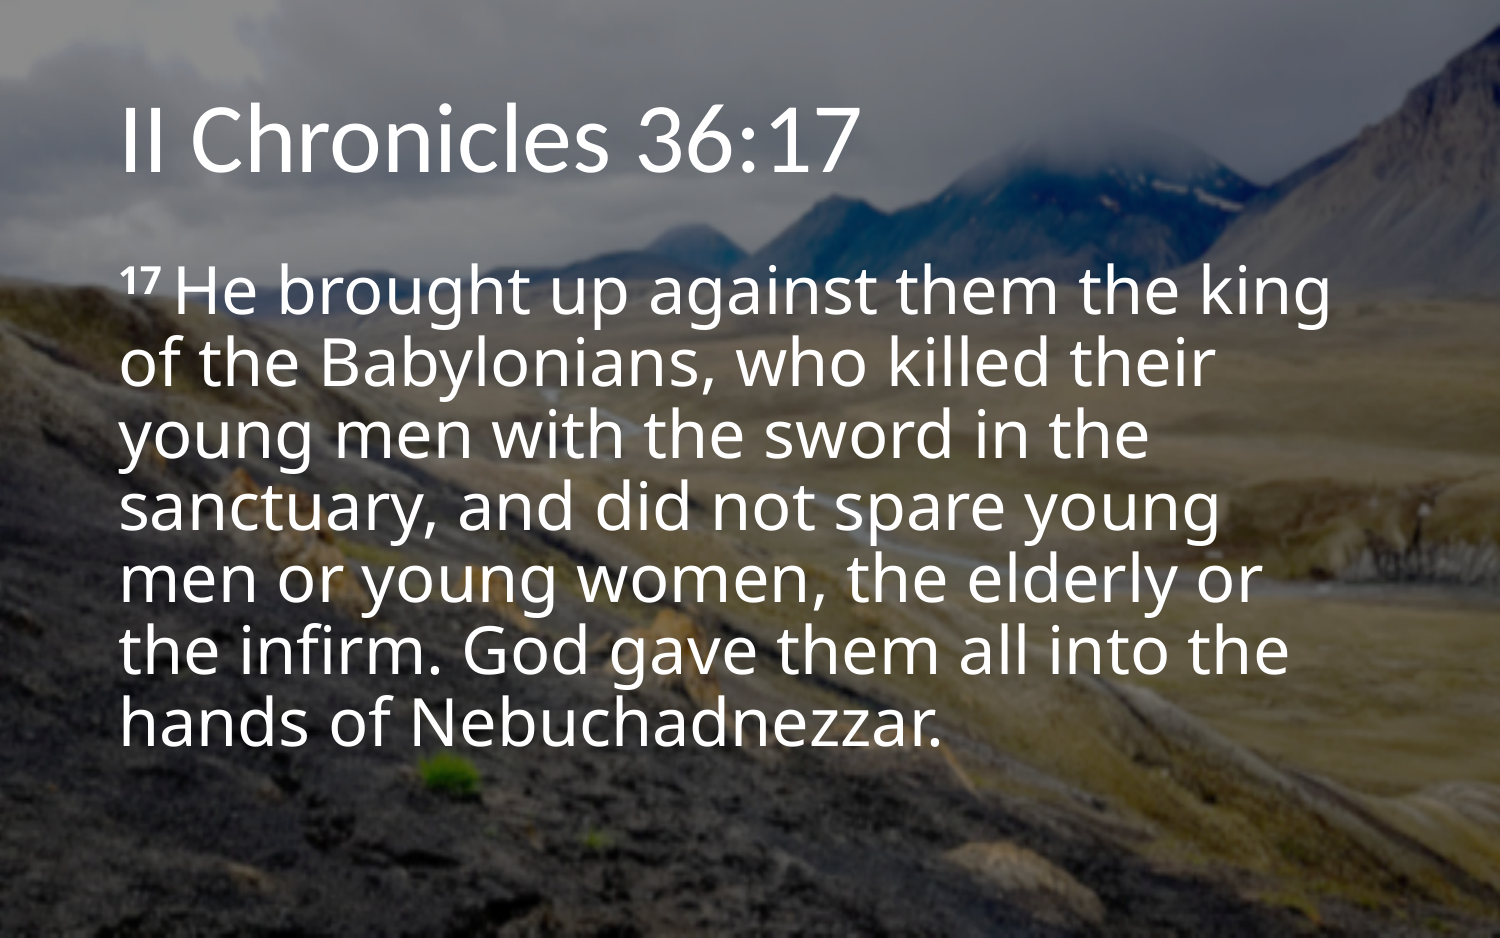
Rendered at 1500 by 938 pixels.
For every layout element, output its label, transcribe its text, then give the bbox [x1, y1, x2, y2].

title II Chronicles 36:17 [103, 49, 1397, 232]
list 17 He brought up against them the king of the Babylonians, who killed their young men with the sword in the sanctuary, and did not spare young men or young women, the elderly or the infirm. God gave them all into the hands of Nebuchadnezzar. [103, 249, 1397, 845]
picture [0, 0, 1500, 938]
